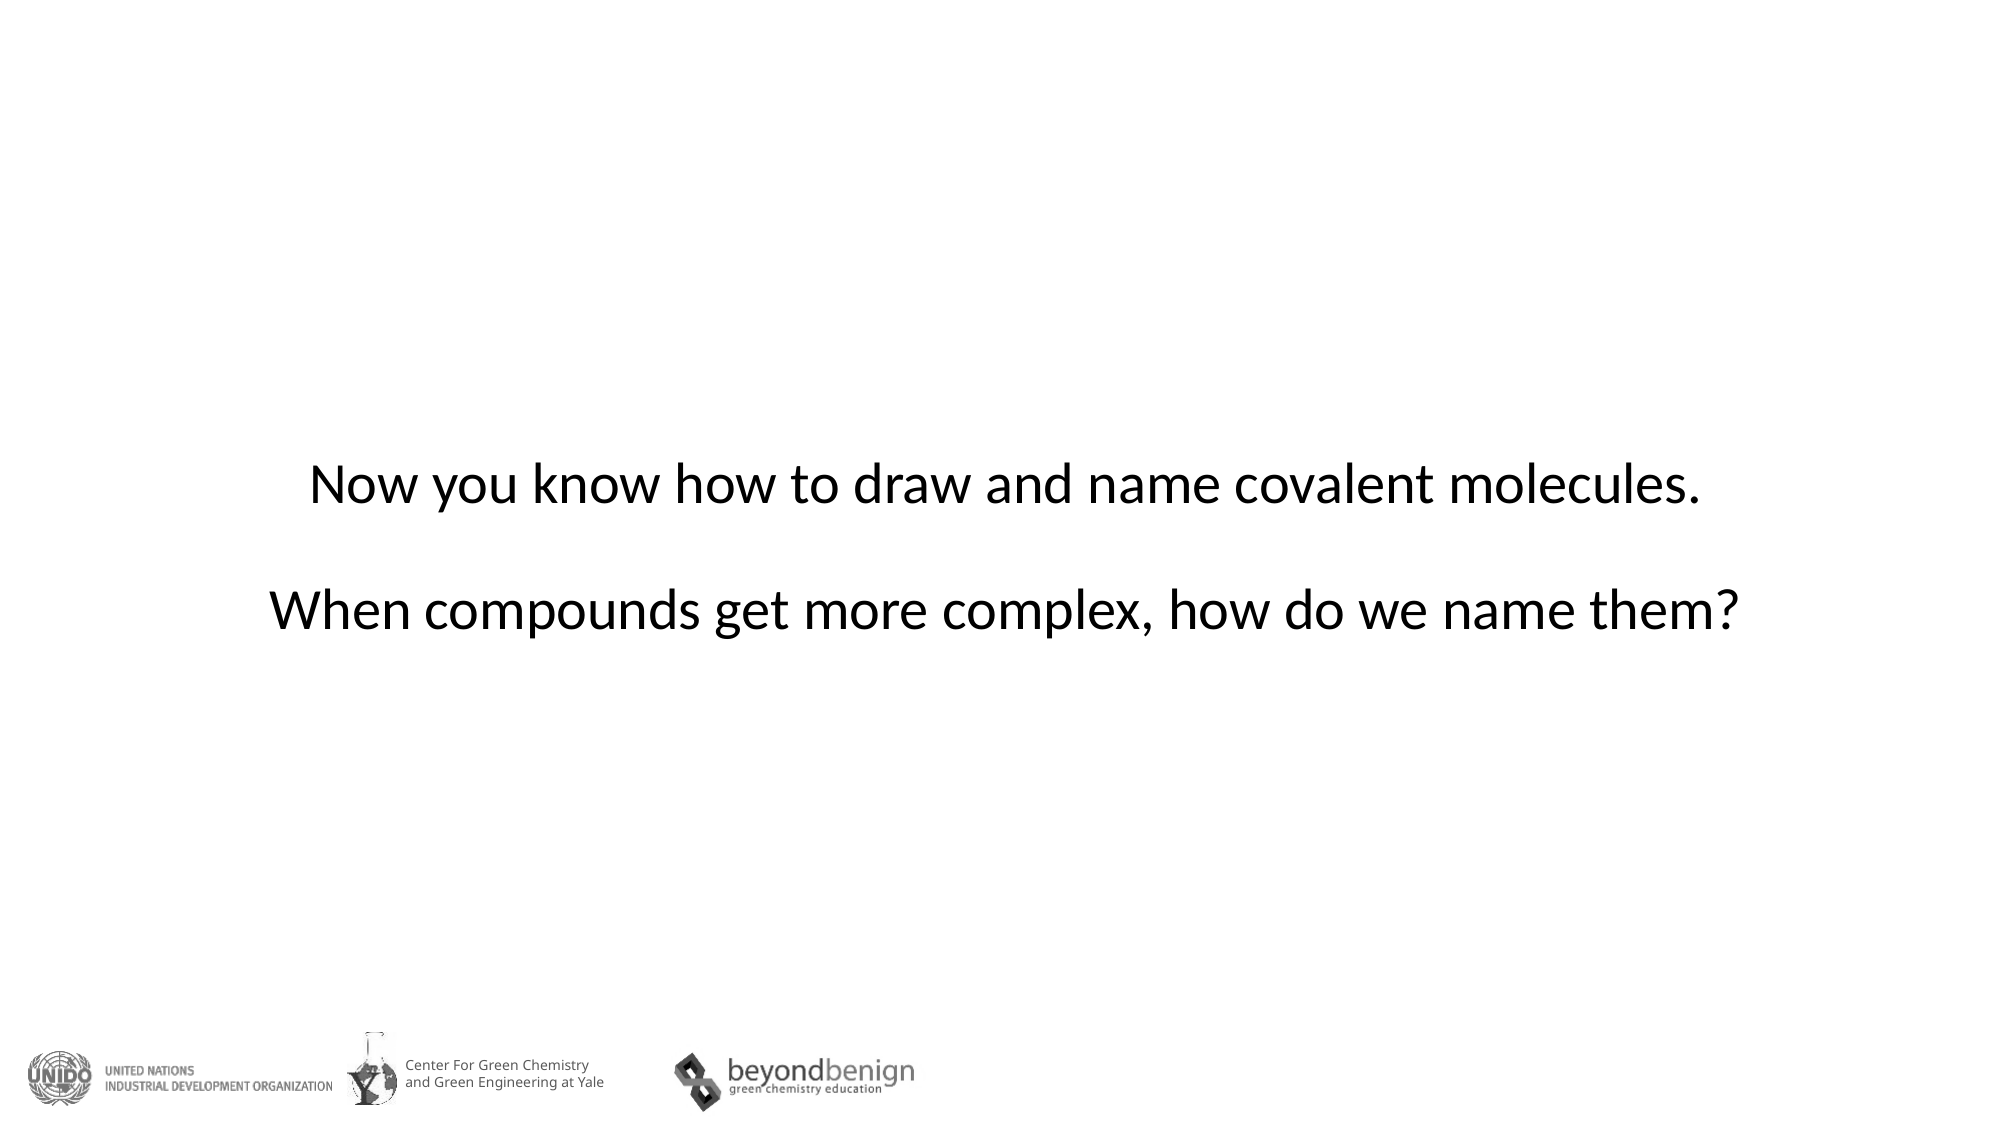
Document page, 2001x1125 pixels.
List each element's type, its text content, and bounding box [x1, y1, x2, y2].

title Now you know how to draw and name covalent molecules. When compounds get more complex, how do we name them? [220, 198, 1792, 897]
